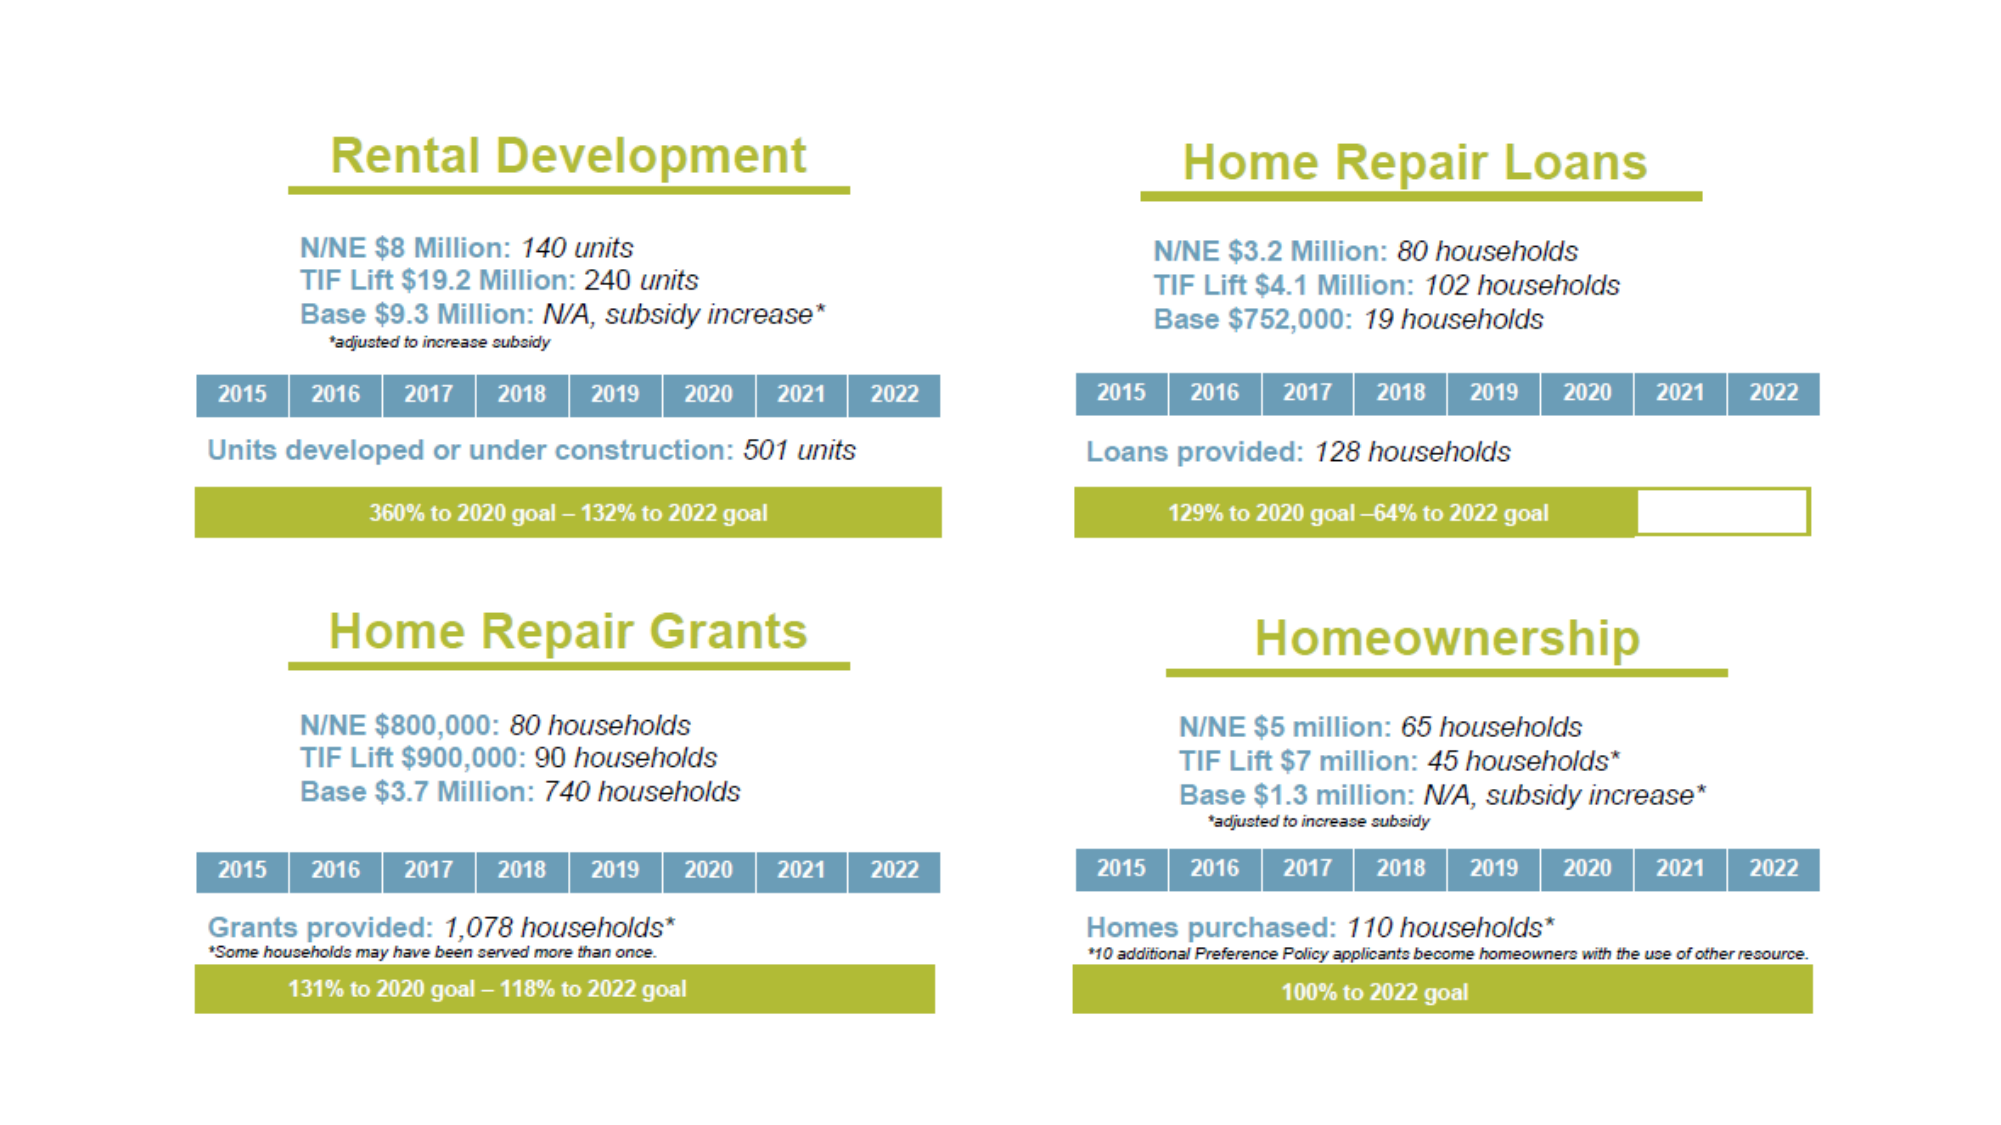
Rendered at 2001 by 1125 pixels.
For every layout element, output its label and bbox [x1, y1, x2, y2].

picture [150, 110, 1849, 1048]
